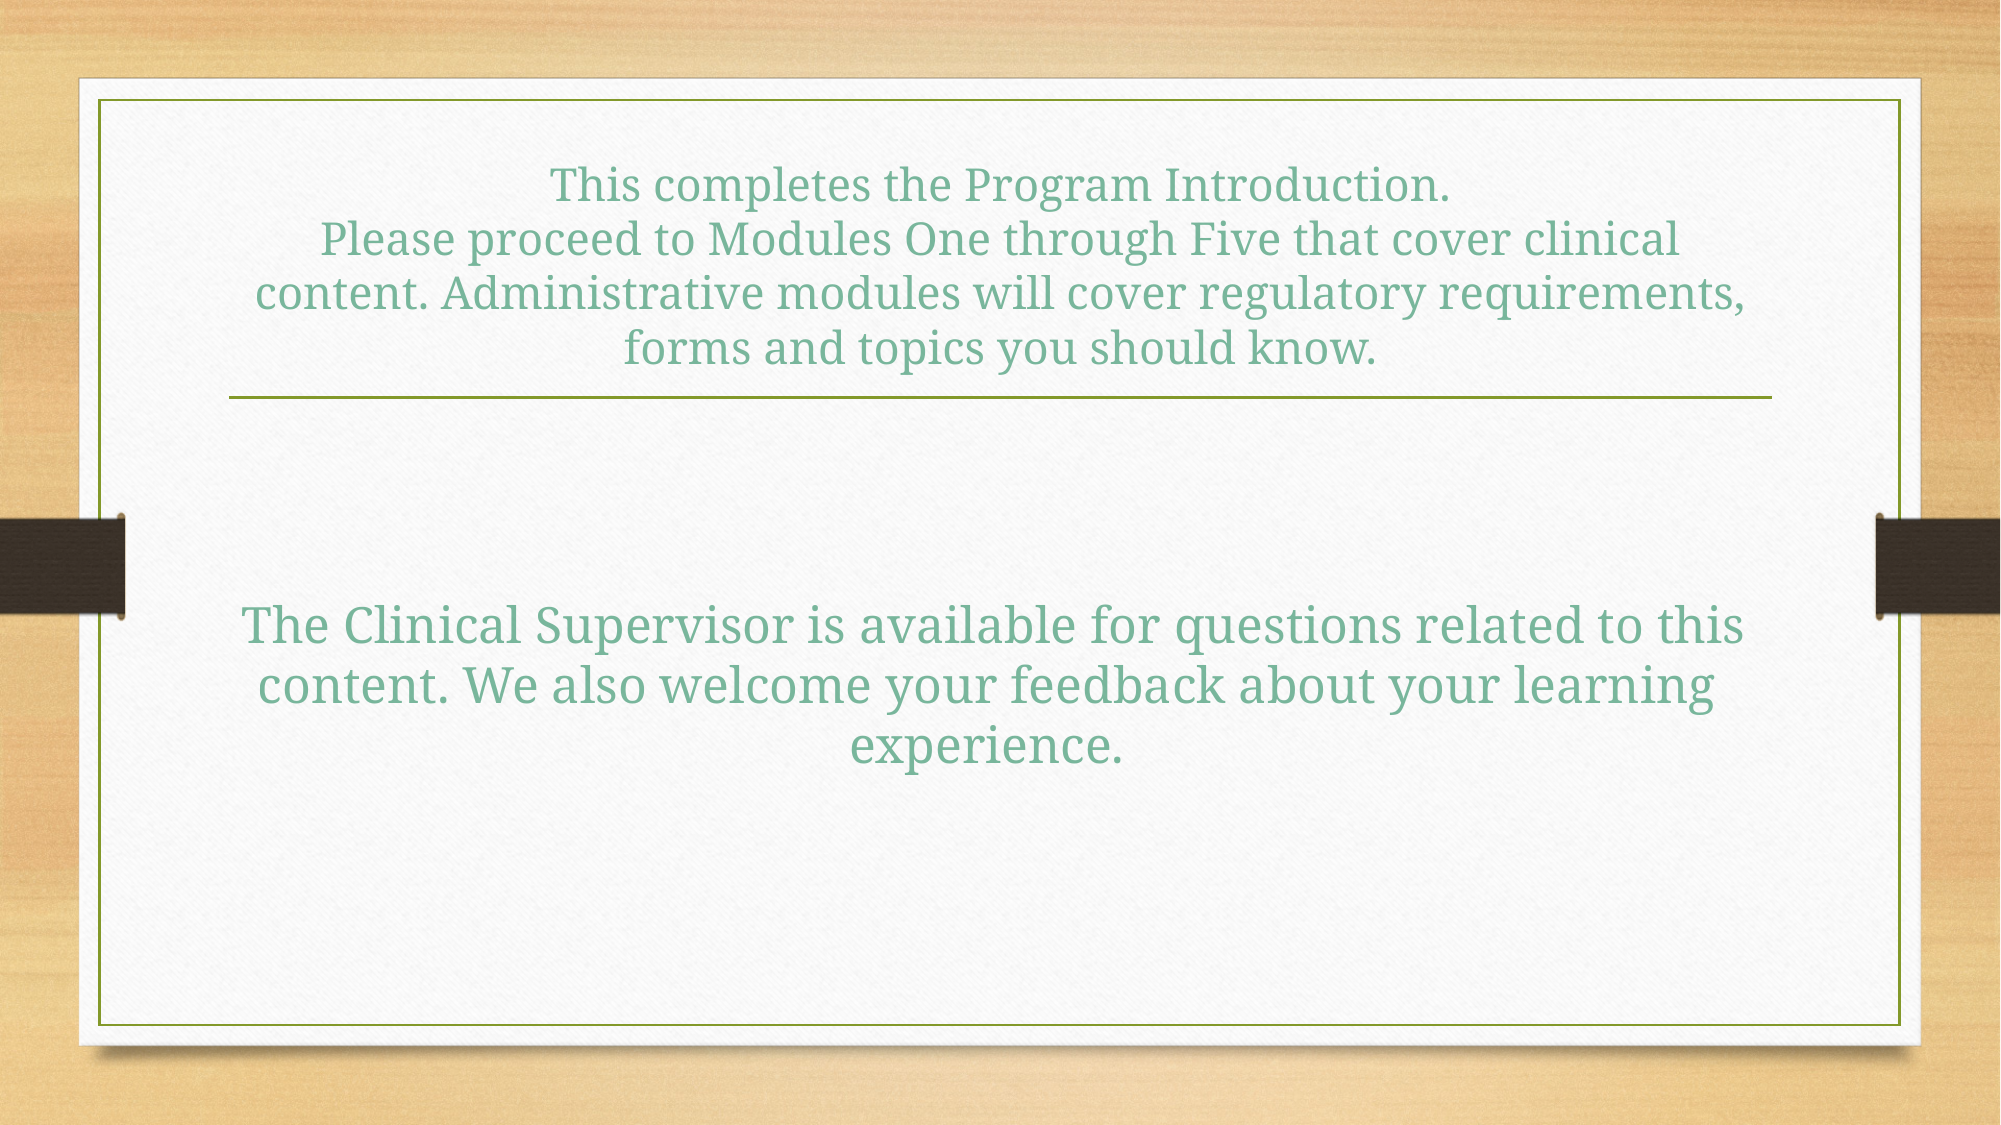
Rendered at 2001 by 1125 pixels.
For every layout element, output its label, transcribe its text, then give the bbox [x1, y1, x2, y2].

text_box The Clinical Supervisor is available for questions related to this content. We also welcome your feedback about your learning experience. [198, 565, 1776, 801]
picture [0, 0, 2001, 1125]
title This completes the Program Introduction. Please proceed to Modules One through Five that cover clinical content. Administrative modules will cover regulatory requirements, forms and topics you should know. [212, 147, 1790, 382]
